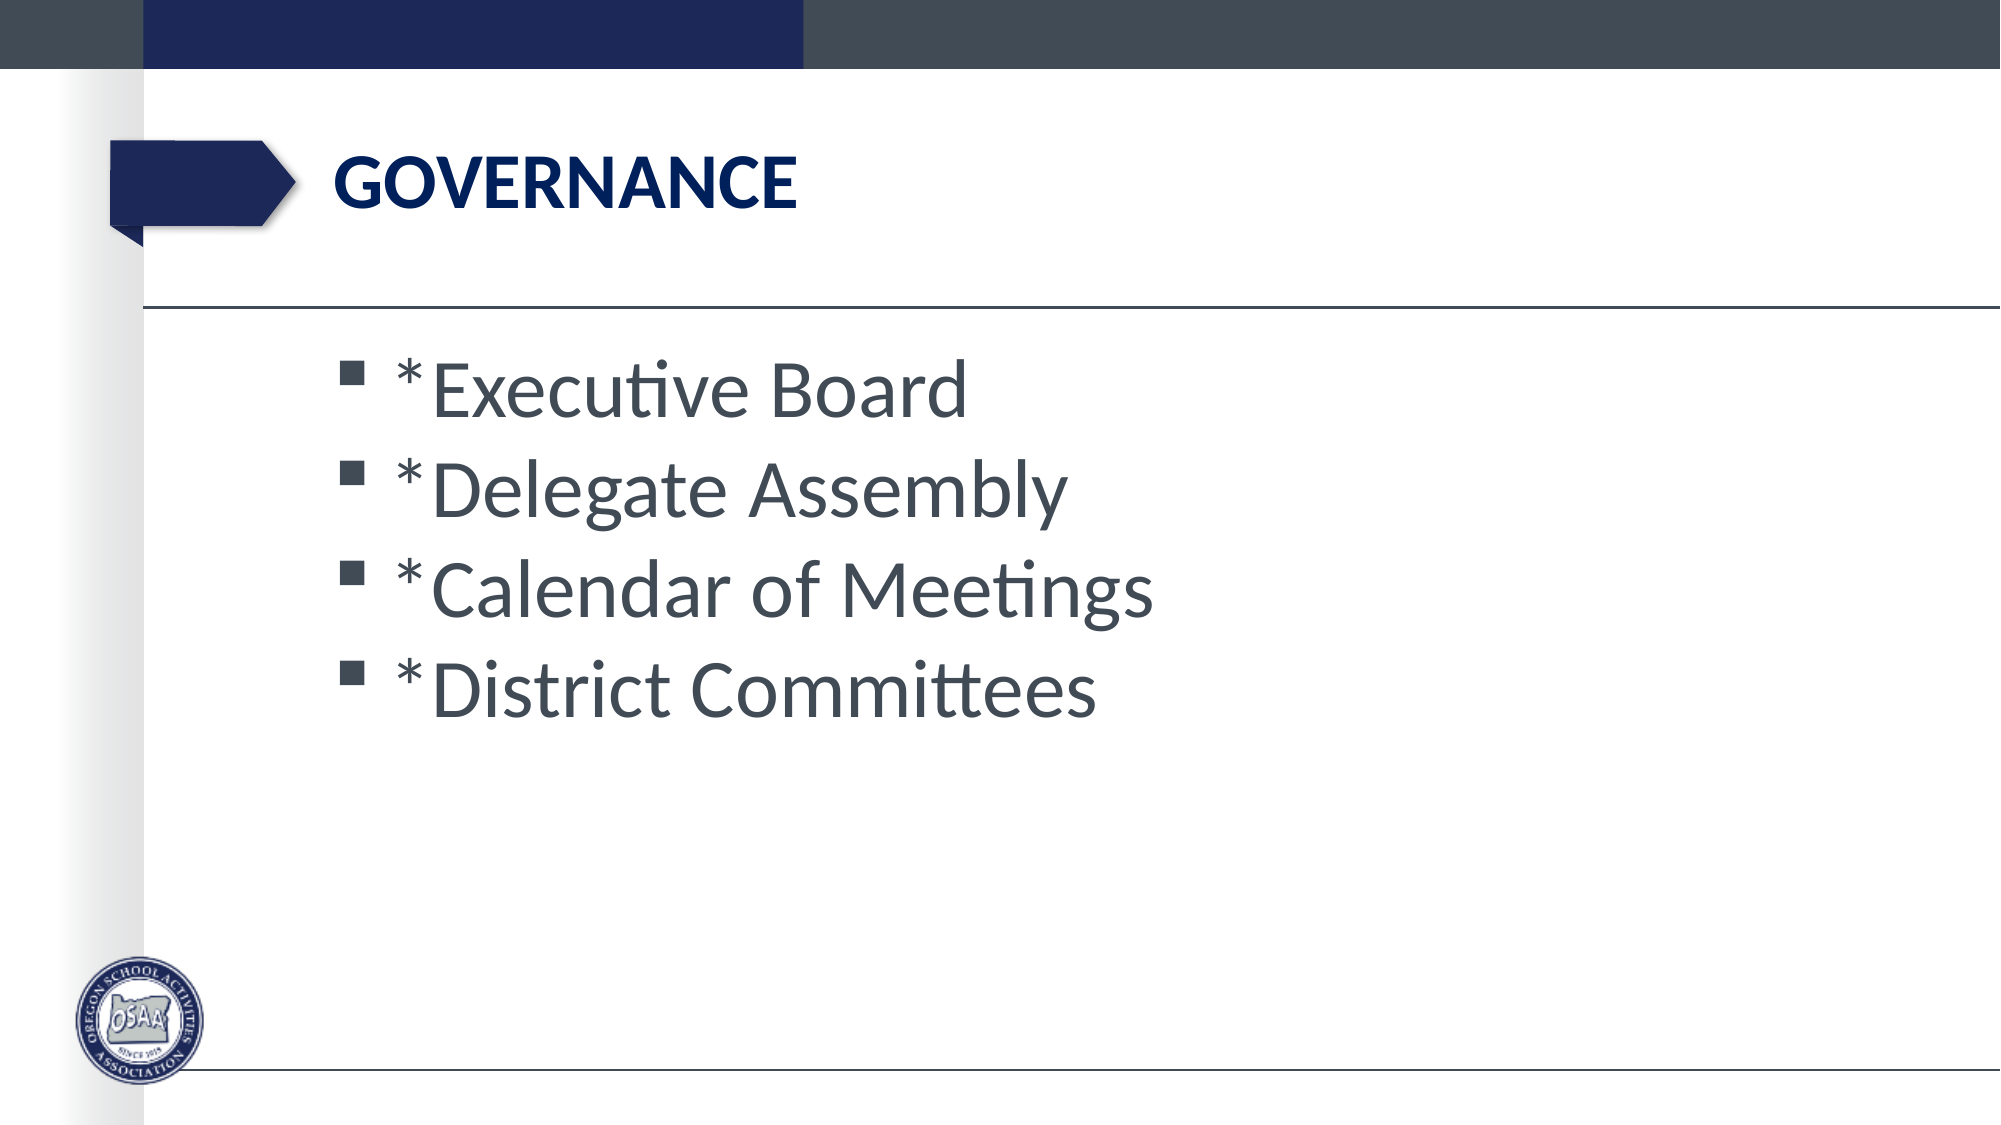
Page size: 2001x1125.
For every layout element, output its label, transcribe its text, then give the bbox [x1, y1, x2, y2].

list *Executive Board *Delegate Assembly *Calendar of Meetings *District Committees [318, 326, 1964, 1039]
picture [73, 954, 207, 1088]
title Governance [318, 85, 1964, 285]
